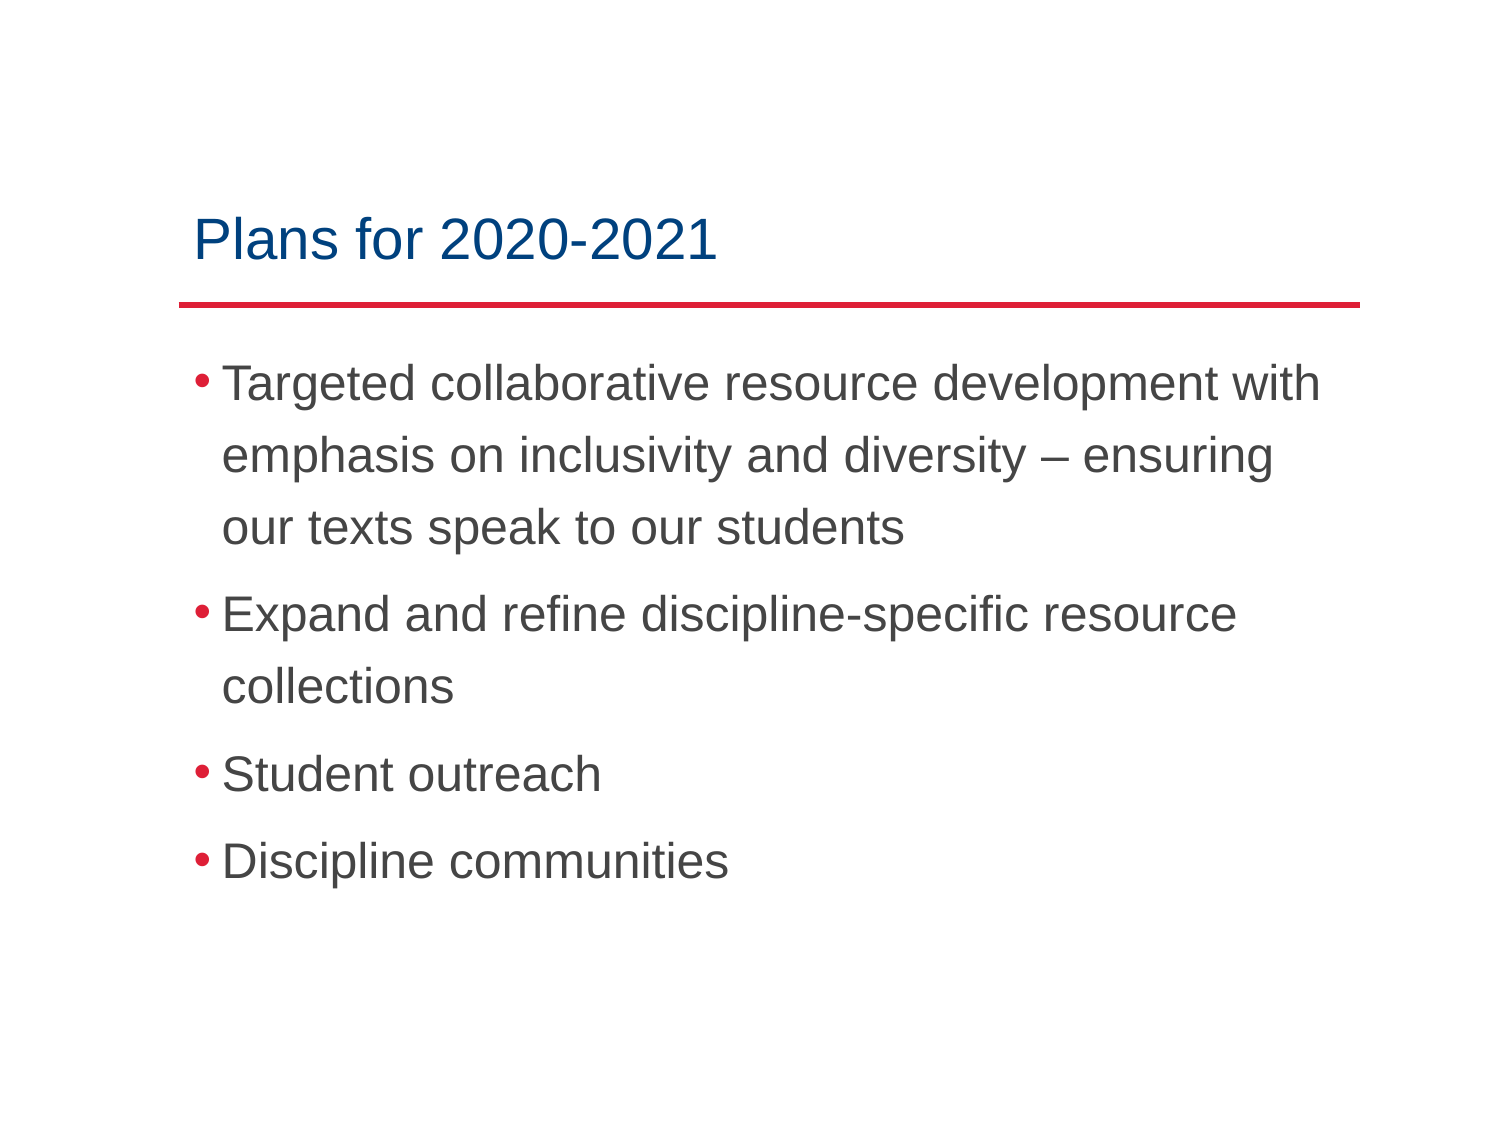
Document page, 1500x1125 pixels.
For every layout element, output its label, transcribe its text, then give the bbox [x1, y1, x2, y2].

title Plans for 2020-2021 [178, 131, 1361, 280]
list Targeted collaborative resource development with emphasis on inclusivity and diversity – ensuring our texts speak to our students Expand and refine discipline-specific resource collections Student outreach Discipline communities [178, 330, 1361, 994]
